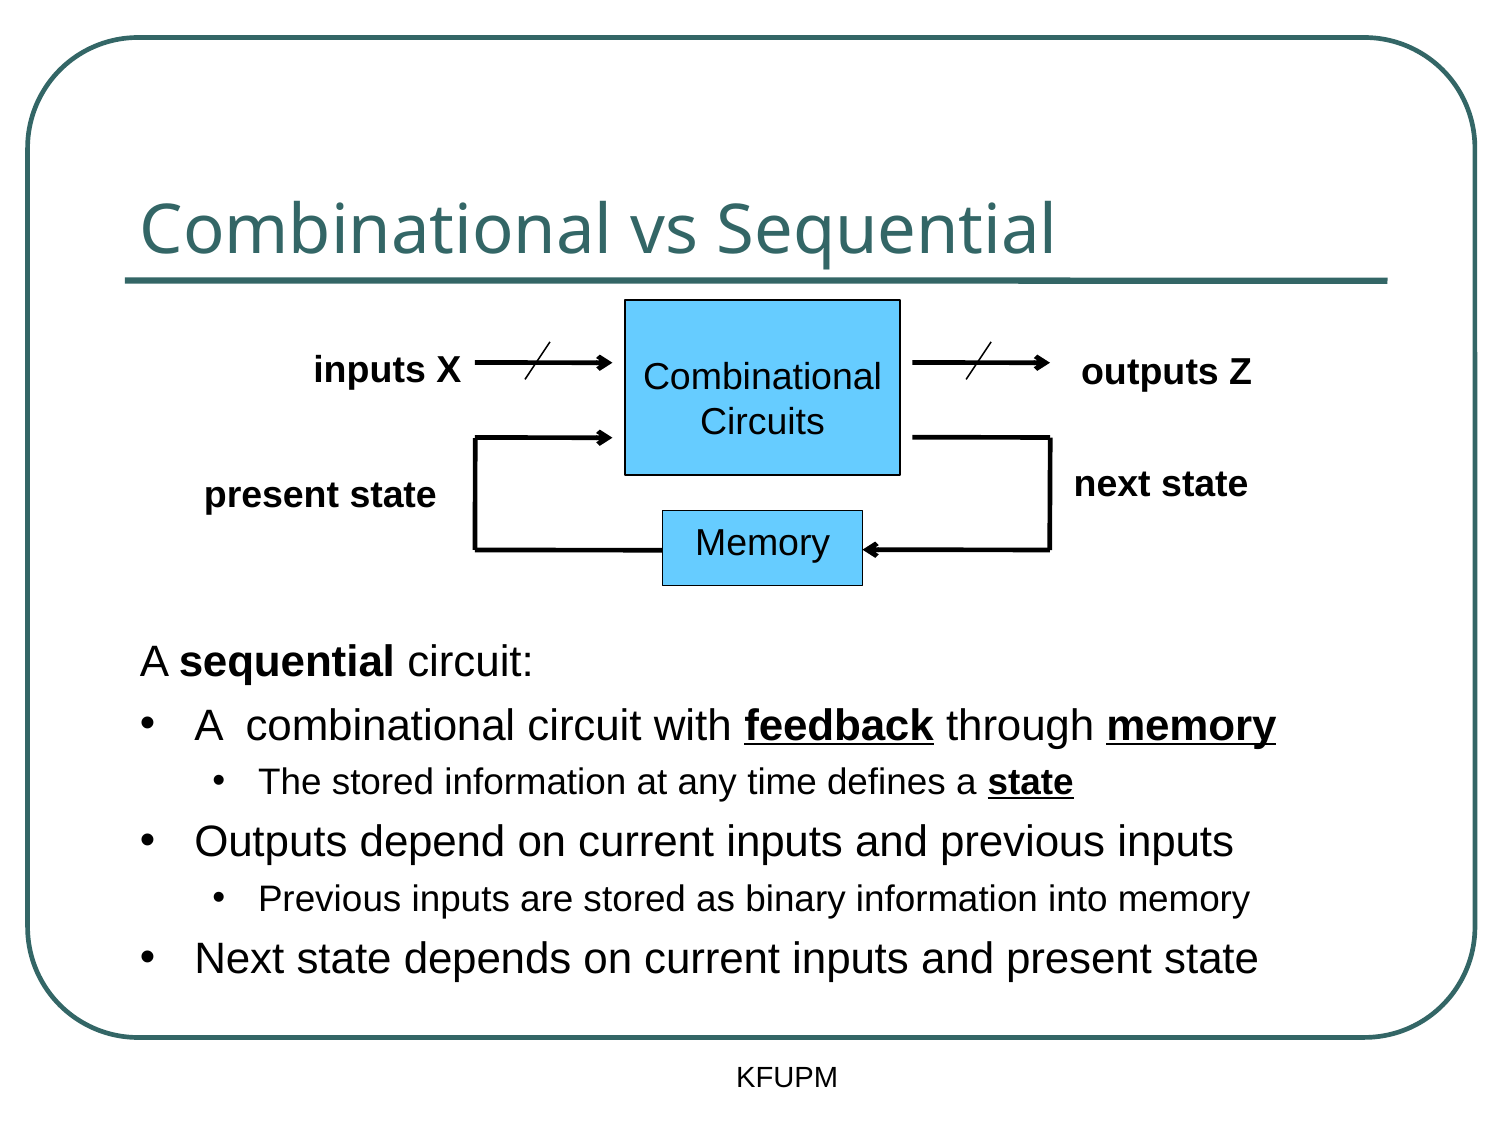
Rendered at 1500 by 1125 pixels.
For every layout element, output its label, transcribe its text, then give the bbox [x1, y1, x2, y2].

list A sequential circuit: A combinational circuit with feedback through memory The stored information at any time defines a state Outputs depend on current inputs and previous inputs Previous inputs are stored as binary information into memory Next state depends on current inputs and present state [124, 624, 1388, 1001]
title Combinational vs Sequential [124, 87, 1388, 275]
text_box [187, 299, 1269, 586]
footer KFUPM [549, 1050, 1025, 1125]
